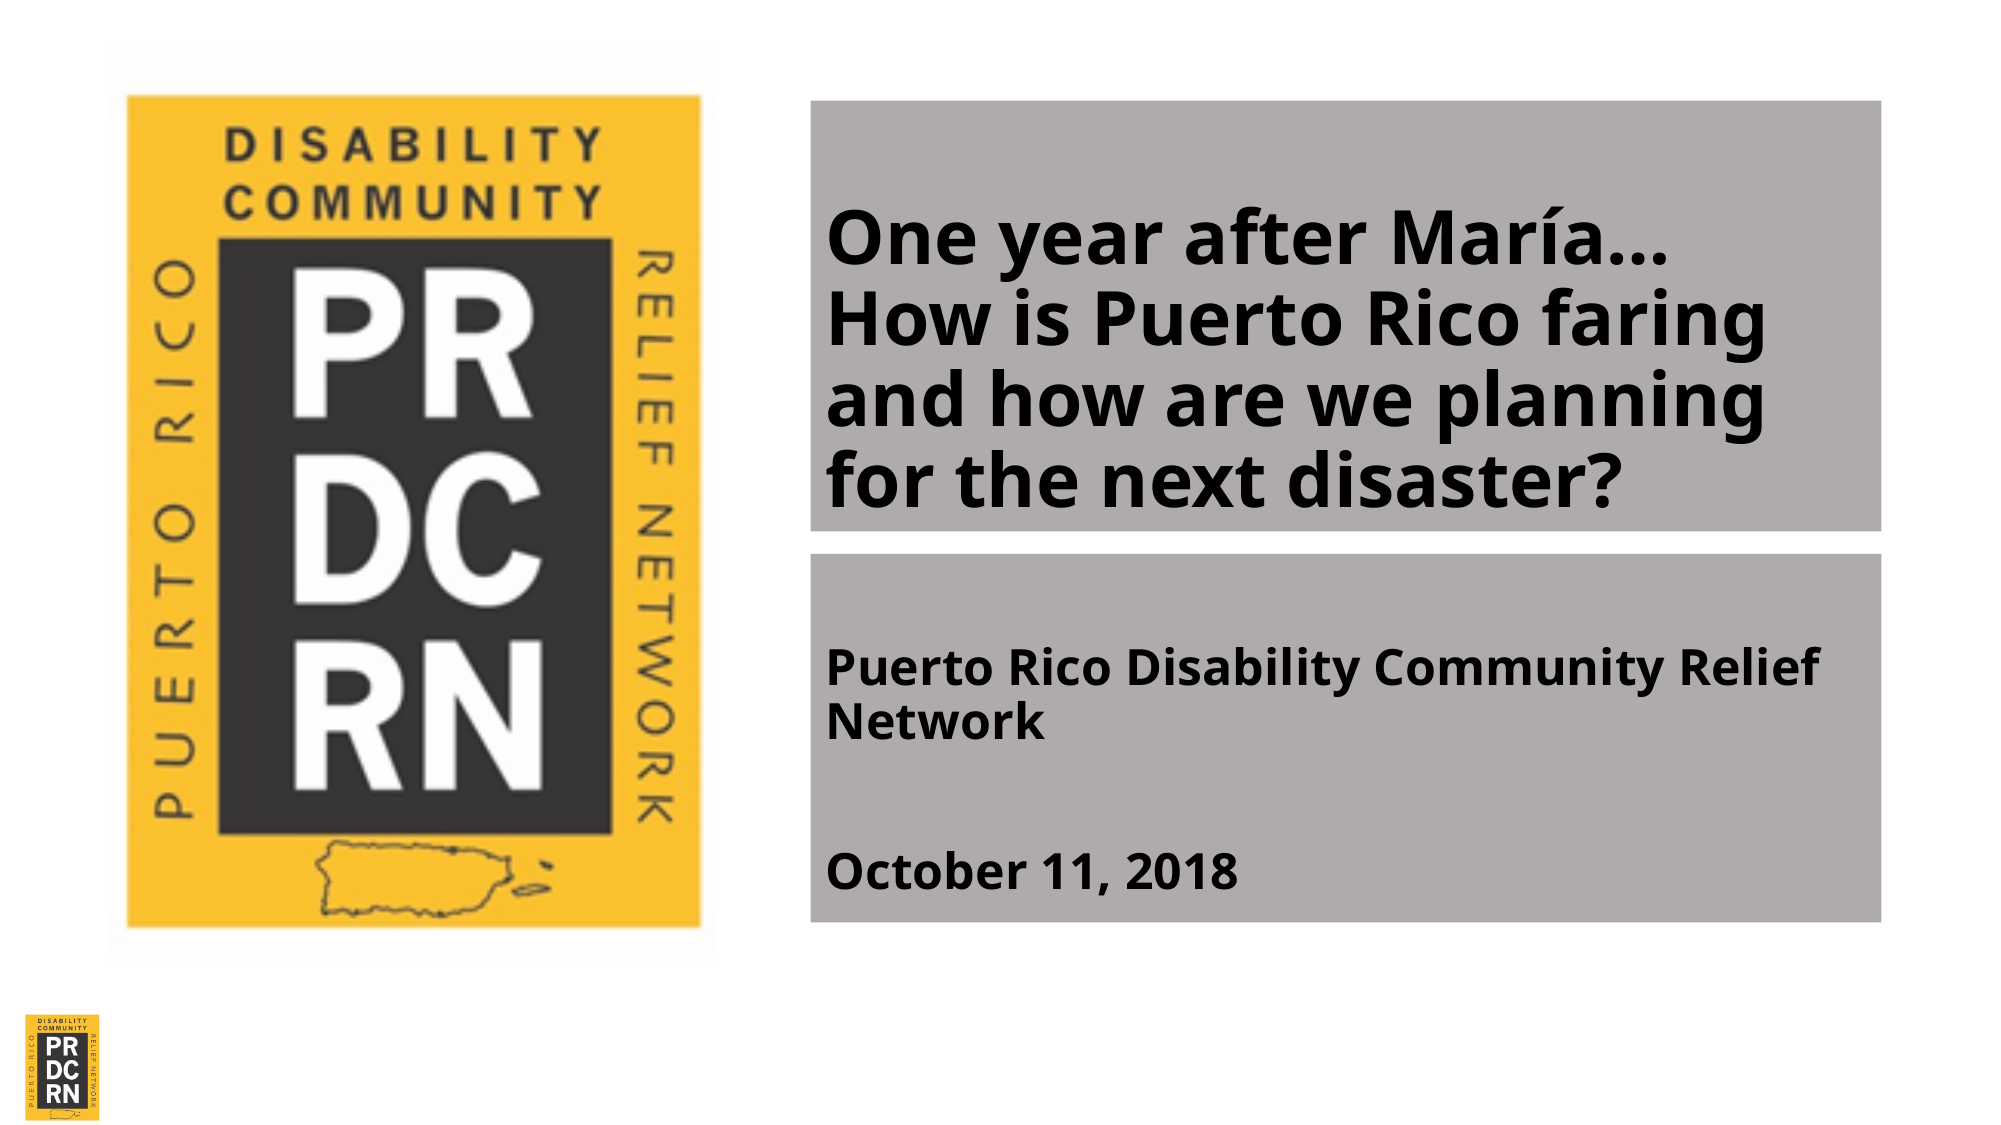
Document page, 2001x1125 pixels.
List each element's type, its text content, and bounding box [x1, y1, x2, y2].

picture [23, 1008, 100, 1125]
subtitle Puerto Rico Disability Community Relief Network October 11, 2018 [810, 553, 1882, 923]
picture [109, 46, 715, 966]
title One year after María… How is Puerto Rico faring and how are we planning for the next disaster? [810, 100, 1882, 532]
